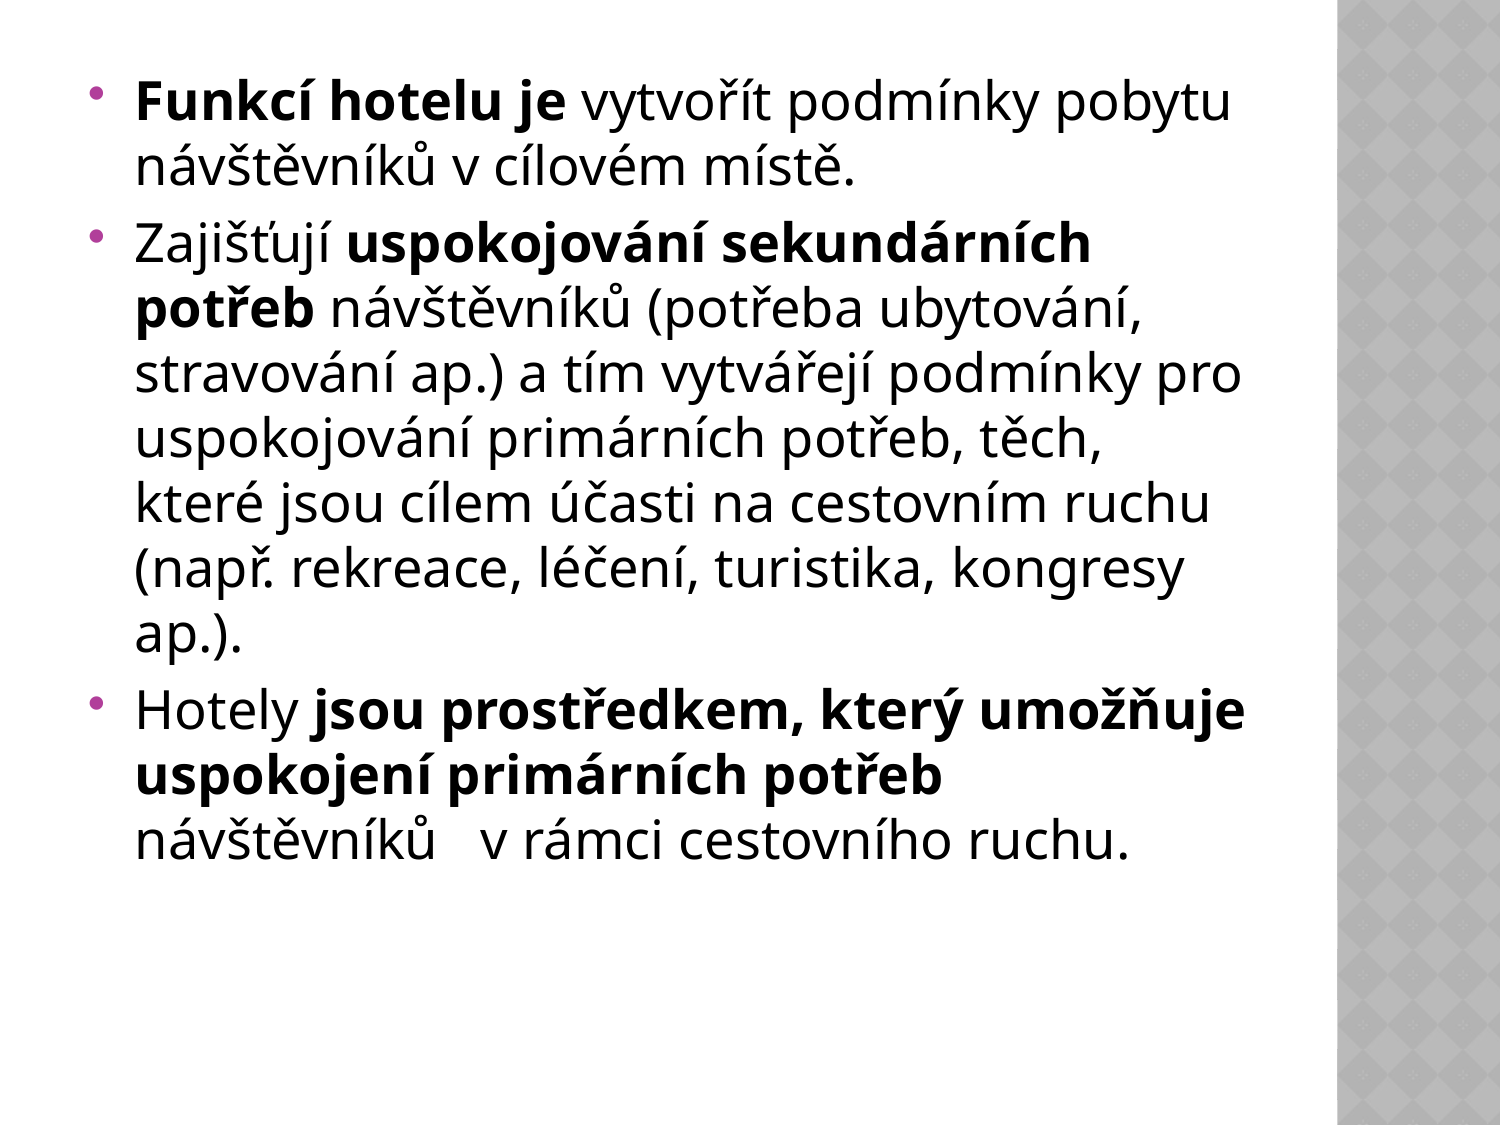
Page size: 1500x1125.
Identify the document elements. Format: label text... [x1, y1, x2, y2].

list Funkcí hotelu je vytvořít podmínky pobytu návštěvníků v cílovém místě. Zajišťují uspokojování sekundárních potřeb návštěvníků (potřeba ubytování, stravování ap.) a tím vytvářejí podmínky pro uspokojování primárních potřeb, těch, které jsou cílem účasti na cestovním ruchu (např. rekreace, léčení, turistika, kongresy ap.). Hotely jsou prostředkem, který umožňuje uspokojení primárních potřeb návštěvníků v rámci cestovního ruchu. [75, 58, 1263, 1059]
